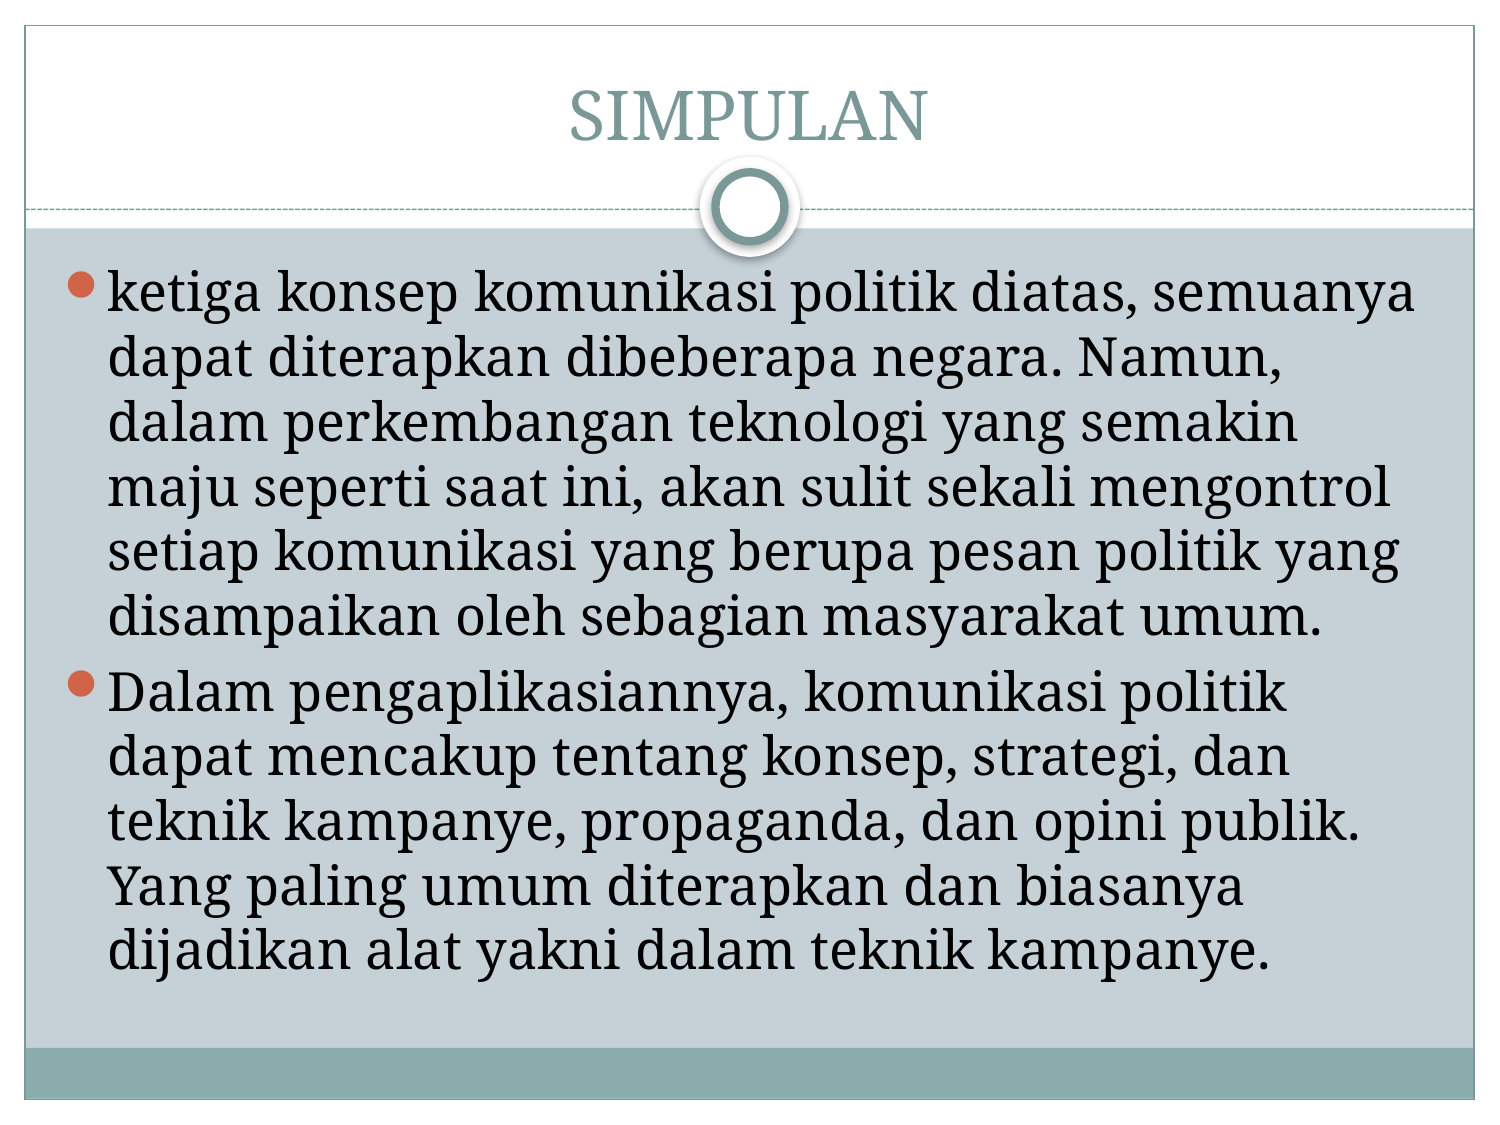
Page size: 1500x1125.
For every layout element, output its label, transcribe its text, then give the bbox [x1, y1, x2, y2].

list ketiga konsep komunikasi politik diatas, semuanya dapat diterapkan dibeberapa negara. Namun, dalam perkembangan teknologi yang semakin maju seperti saat ini, akan sulit sekali mengontrol setiap komunikasi yang berupa pesan politik yang disampaikan oleh sebagian masyarakat umum. Dalam pengaplikasiannya, komunikasi politik dapat mencakup tentang konsep, strategi, dan teknik kampanye, propaganda, dan opini publik. Yang paling umum diterapkan dan biasanya dijadikan alat yakni dalam teknik kampanye. [49, 250, 1445, 1001]
title SIMPULAN [49, 37, 1450, 162]
